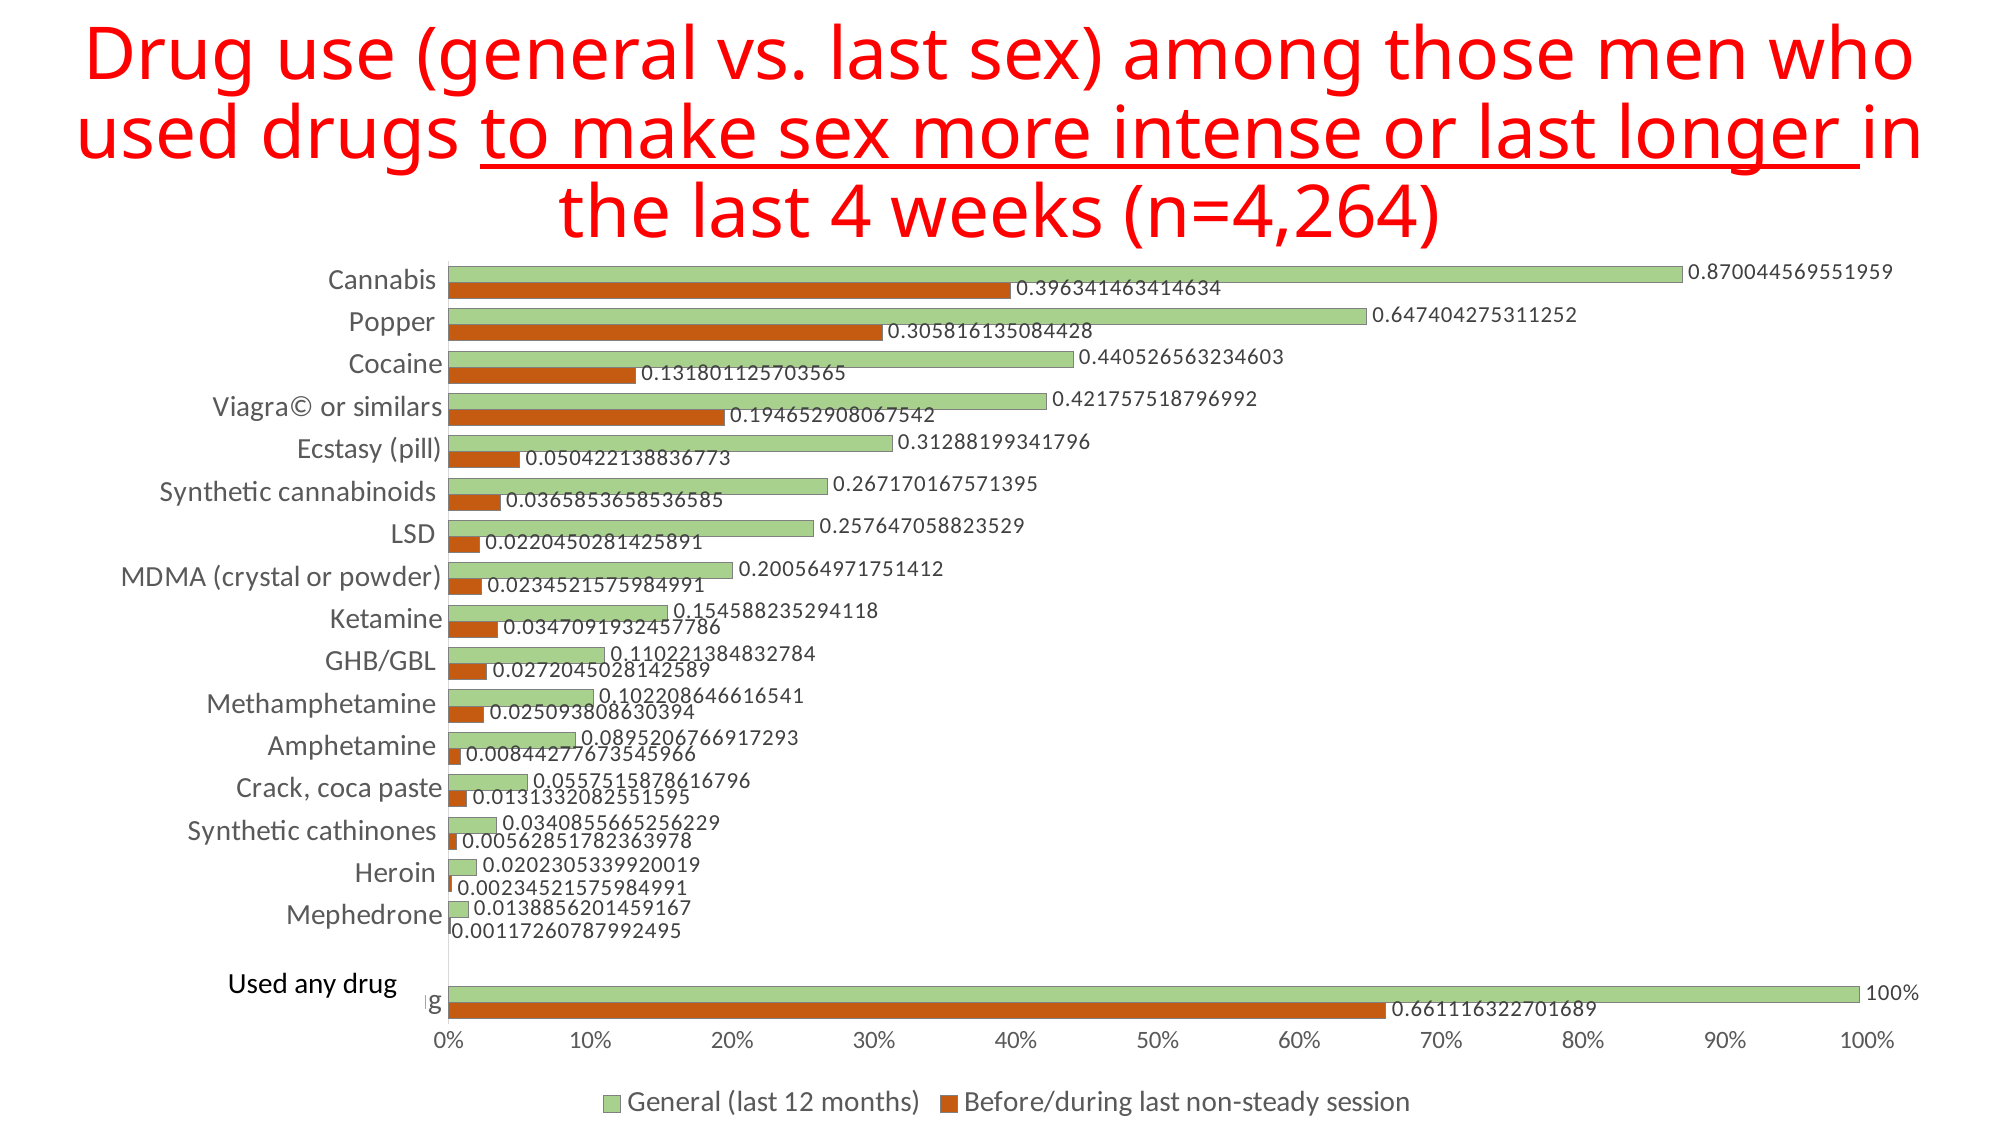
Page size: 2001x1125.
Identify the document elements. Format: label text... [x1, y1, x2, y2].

chart [83, 243, 1931, 1125]
title Drug use (general vs. last sex) among those men who used drugs to make sex more intense or last longer in the last 4 weeks (n=4,264) [0, 26, 2000, 244]
